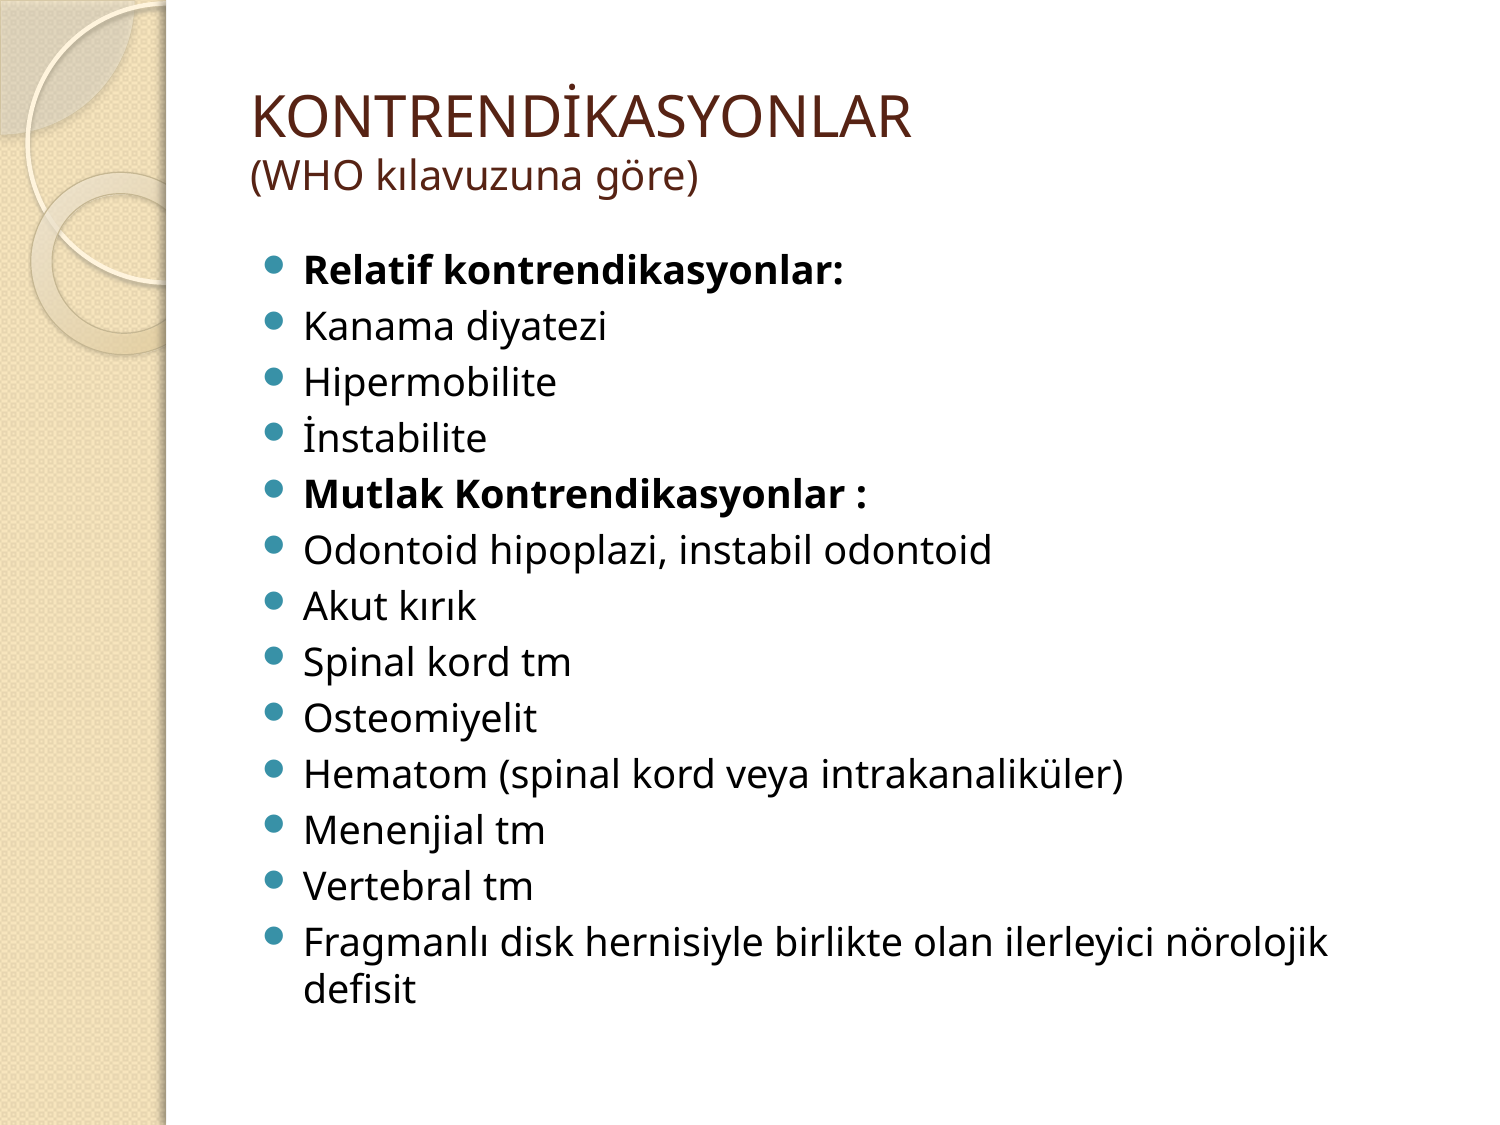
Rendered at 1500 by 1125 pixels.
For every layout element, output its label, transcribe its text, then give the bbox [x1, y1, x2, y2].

list Relatif kontrendikasyonlar: Kanama diyatezi Hipermobilite İnstabilite Mutlak Kontrendikasyonlar : Odontoid hipoplazi, instabil odontoid Akut kırık Spinal kord tm Osteomiyelit Hematom (spinal kord veya intrakanaliküler) Menenjial tm Vertebral tm Fragmanlı disk hernisiyle birlikte olan ilerleyici nörolojik defisit [235, 237, 1466, 1025]
title KONTRENDİKASYONLAR (WHO kılavuzuna göre) [235, 45, 1466, 233]
